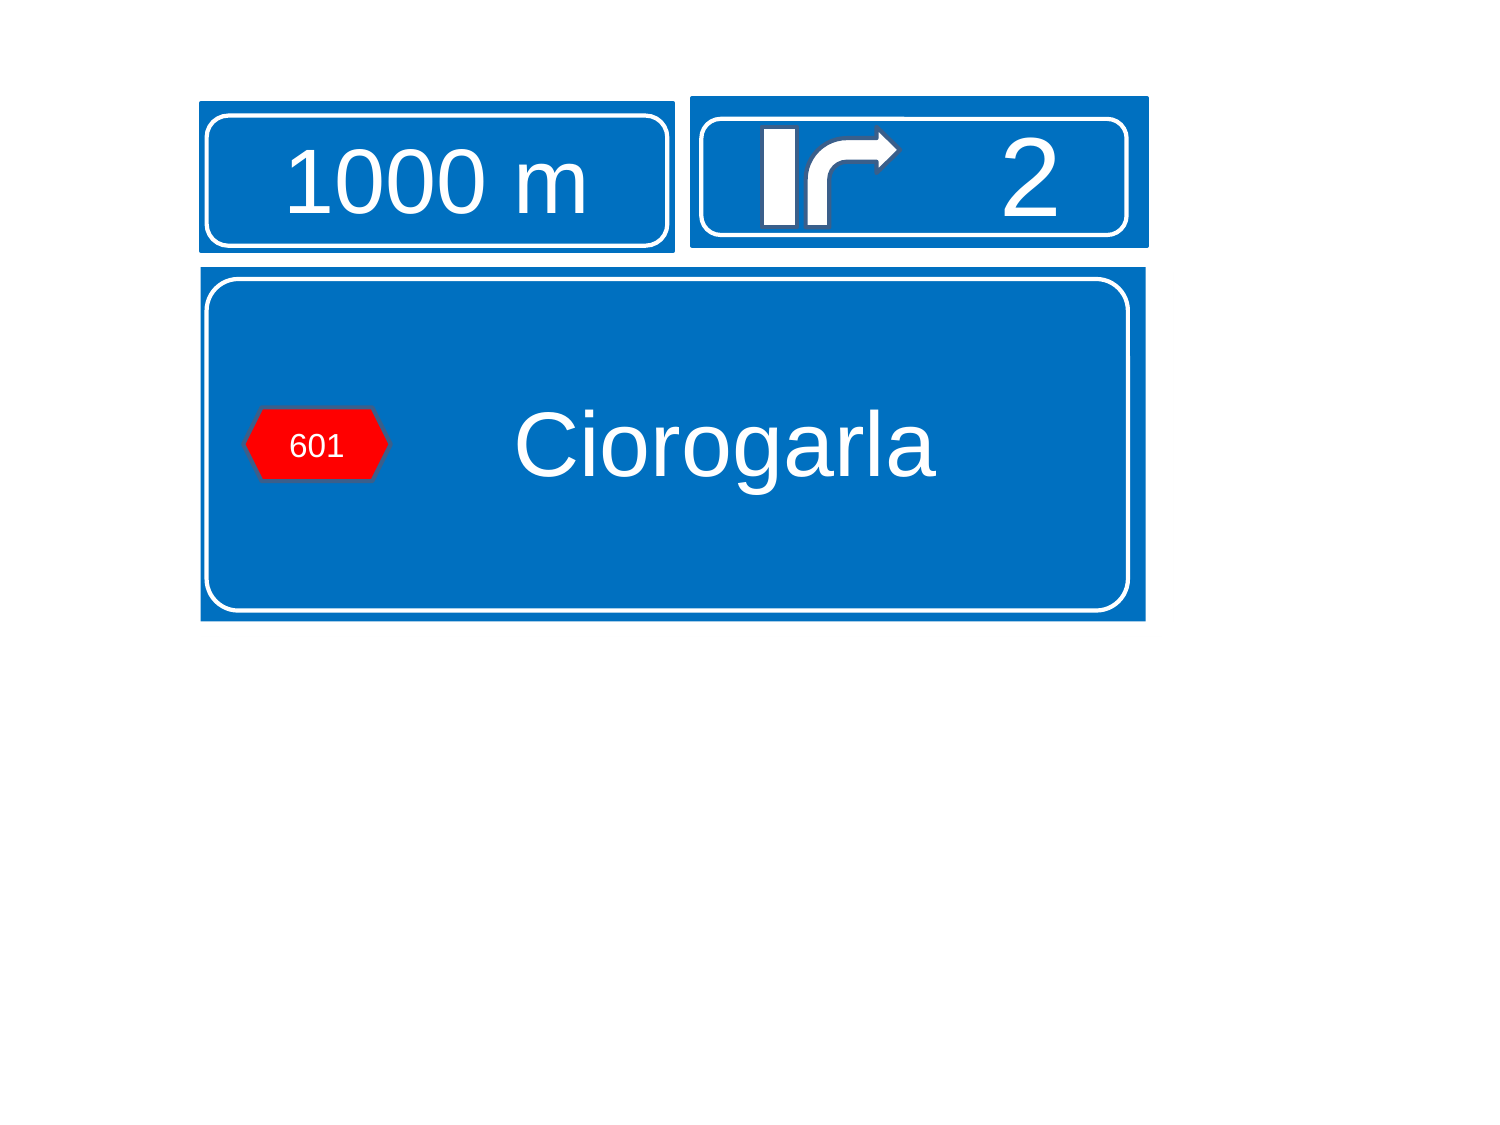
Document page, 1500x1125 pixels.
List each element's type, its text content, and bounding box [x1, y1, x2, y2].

text_box 1000 m [199, 101, 675, 253]
text_box 2 [690, 96, 1149, 248]
text_box [699, 116, 1129, 238]
text_box Ciorogarla [200, 267, 1146, 622]
text_box [204, 113, 670, 248]
text_box [204, 276, 1131, 613]
